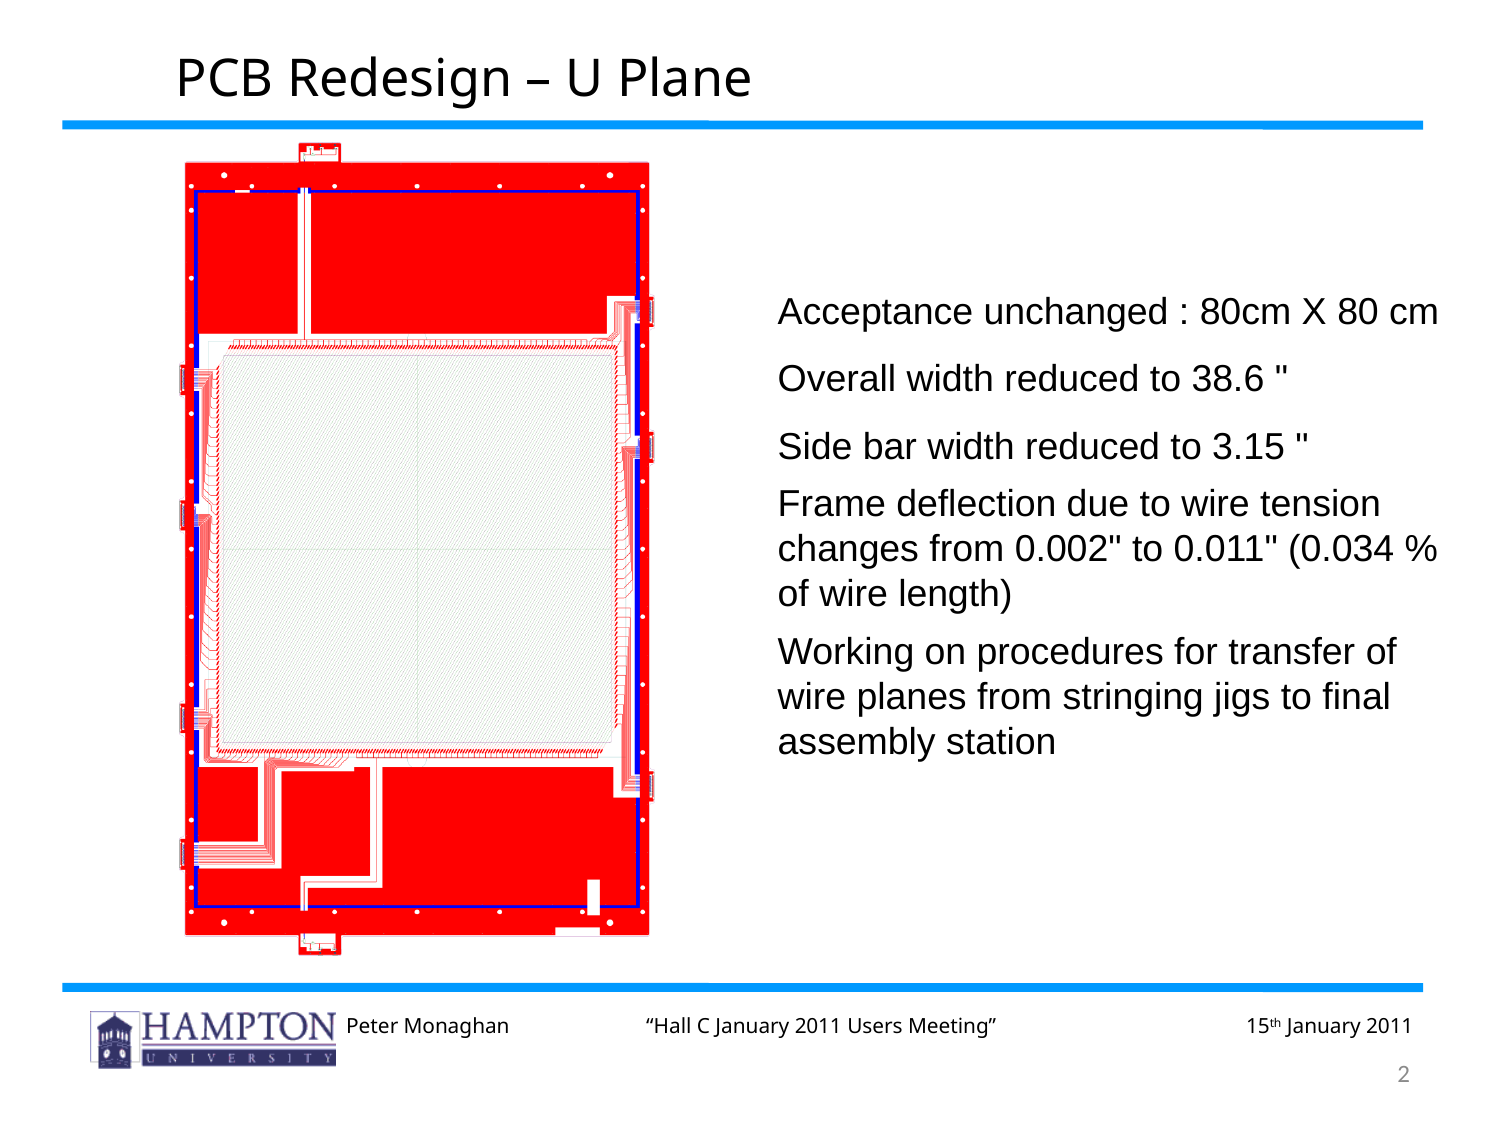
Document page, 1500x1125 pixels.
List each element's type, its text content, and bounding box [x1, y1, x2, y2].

text_box Peter Monaghan “Hall C January 2011 Users Meeting” 15th January 2011 [312, 999, 1474, 1051]
picture [90, 1011, 336, 1074]
slide_number 2 [1074, 1051, 1425, 1103]
picture [137, 137, 693, 963]
text_box PCB Redesign – U Plane [162, 37, 1060, 114]
text_box Acceptance unchanged : 80cm X 80 cm Overall width reduced to 38.6 " Side bar width reduced to 3.15 " Frame deflection due to wire tension changes from 0.002" to 0.011" (0.034 % of wire length) Working on procedures for transfer of wire planes from stringing jigs to final assembly station [699, 212, 1463, 769]
